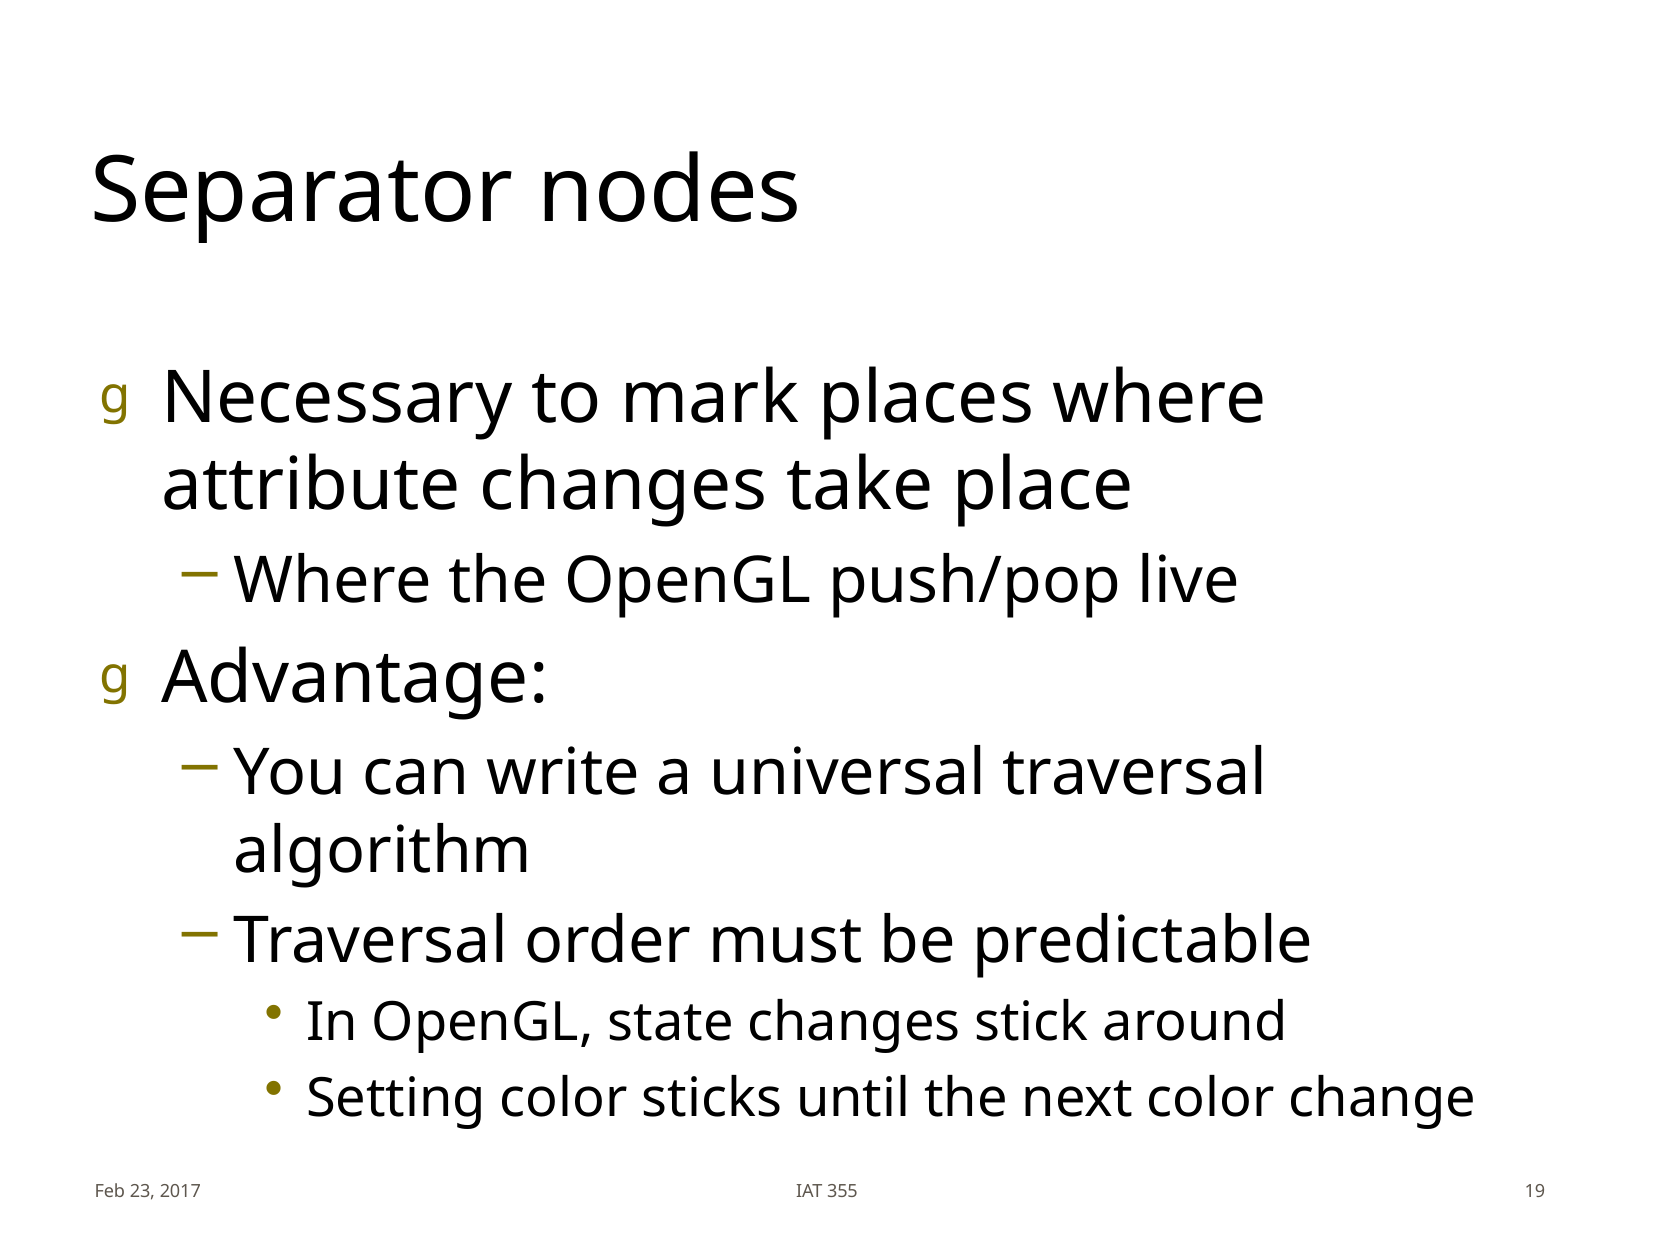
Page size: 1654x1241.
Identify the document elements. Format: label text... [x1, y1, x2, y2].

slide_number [77, 1126, 524, 1210]
title Separator nodes [73, 41, 1480, 249]
slide_number 19 [1216, 1126, 1562, 1210]
footer IAT 355 [564, 1126, 1089, 1210]
list Necessary to mark places where attribute changes take place Where the OpenGL push/pop live Advantage: You can write a universal traversal algorithm Traversal order must be predictable In OpenGL, state changes stick around Setting color sticks until the next color change [82, 340, 1562, 1096]
